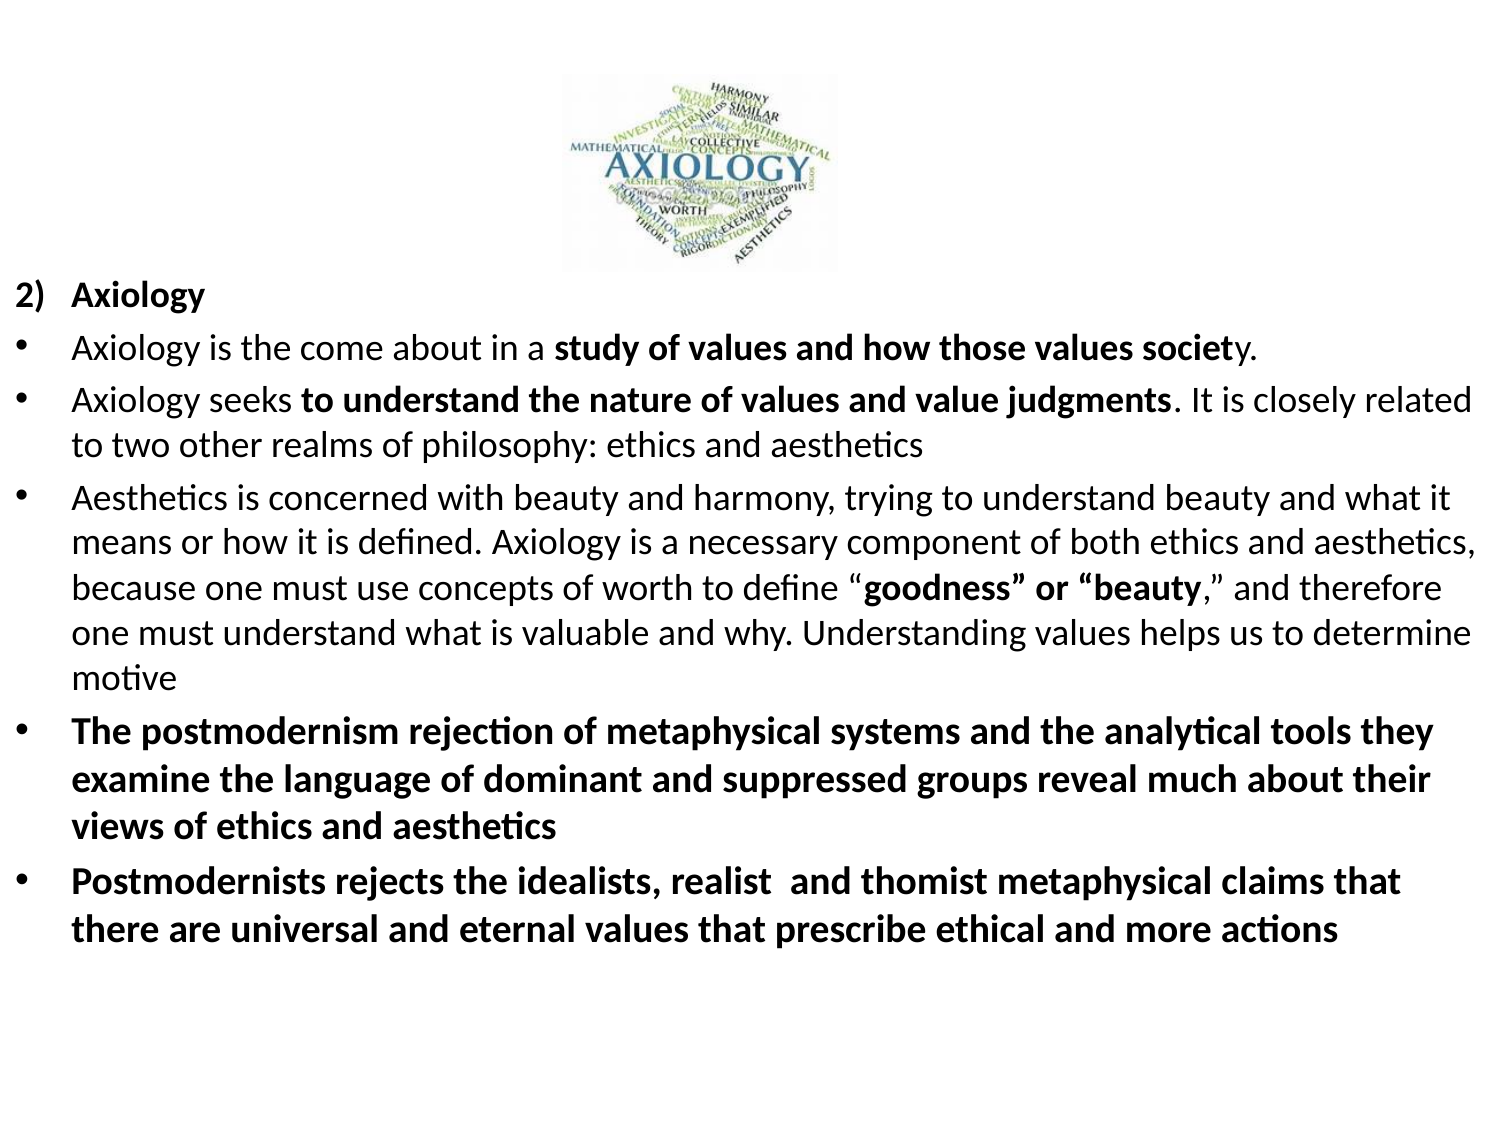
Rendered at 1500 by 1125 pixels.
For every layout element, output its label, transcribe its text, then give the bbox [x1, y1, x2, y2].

picture [562, 74, 838, 273]
list 2) Axiology Axiology is the come about in a study of values and how those values society. Axiology seeks to understand the nature of values and value judgments. It is closely related to two other realms of philosophy: ethics and aesthetics Aesthetics is concerned with beauty and harmony, trying to understand beauty and what it means or how it is defined. Axiology is a necessary component of both ethics and aesthetics, because one must use concepts of worth to define “goodness” or “beauty,” and therefore one must understand what is valuable and why. Understanding values helps us to determine motive The postmodernism rejection of metaphysical systems and the analytical tools they examine the language of dominant and suppressed groups reveal much about their views of ethics and aesthetics Postmodernists rejects the idealists, realist and thomist metaphysical claims that there are universal and eternal values that prescribe ethical and more actions [0, 0, 1500, 1125]
